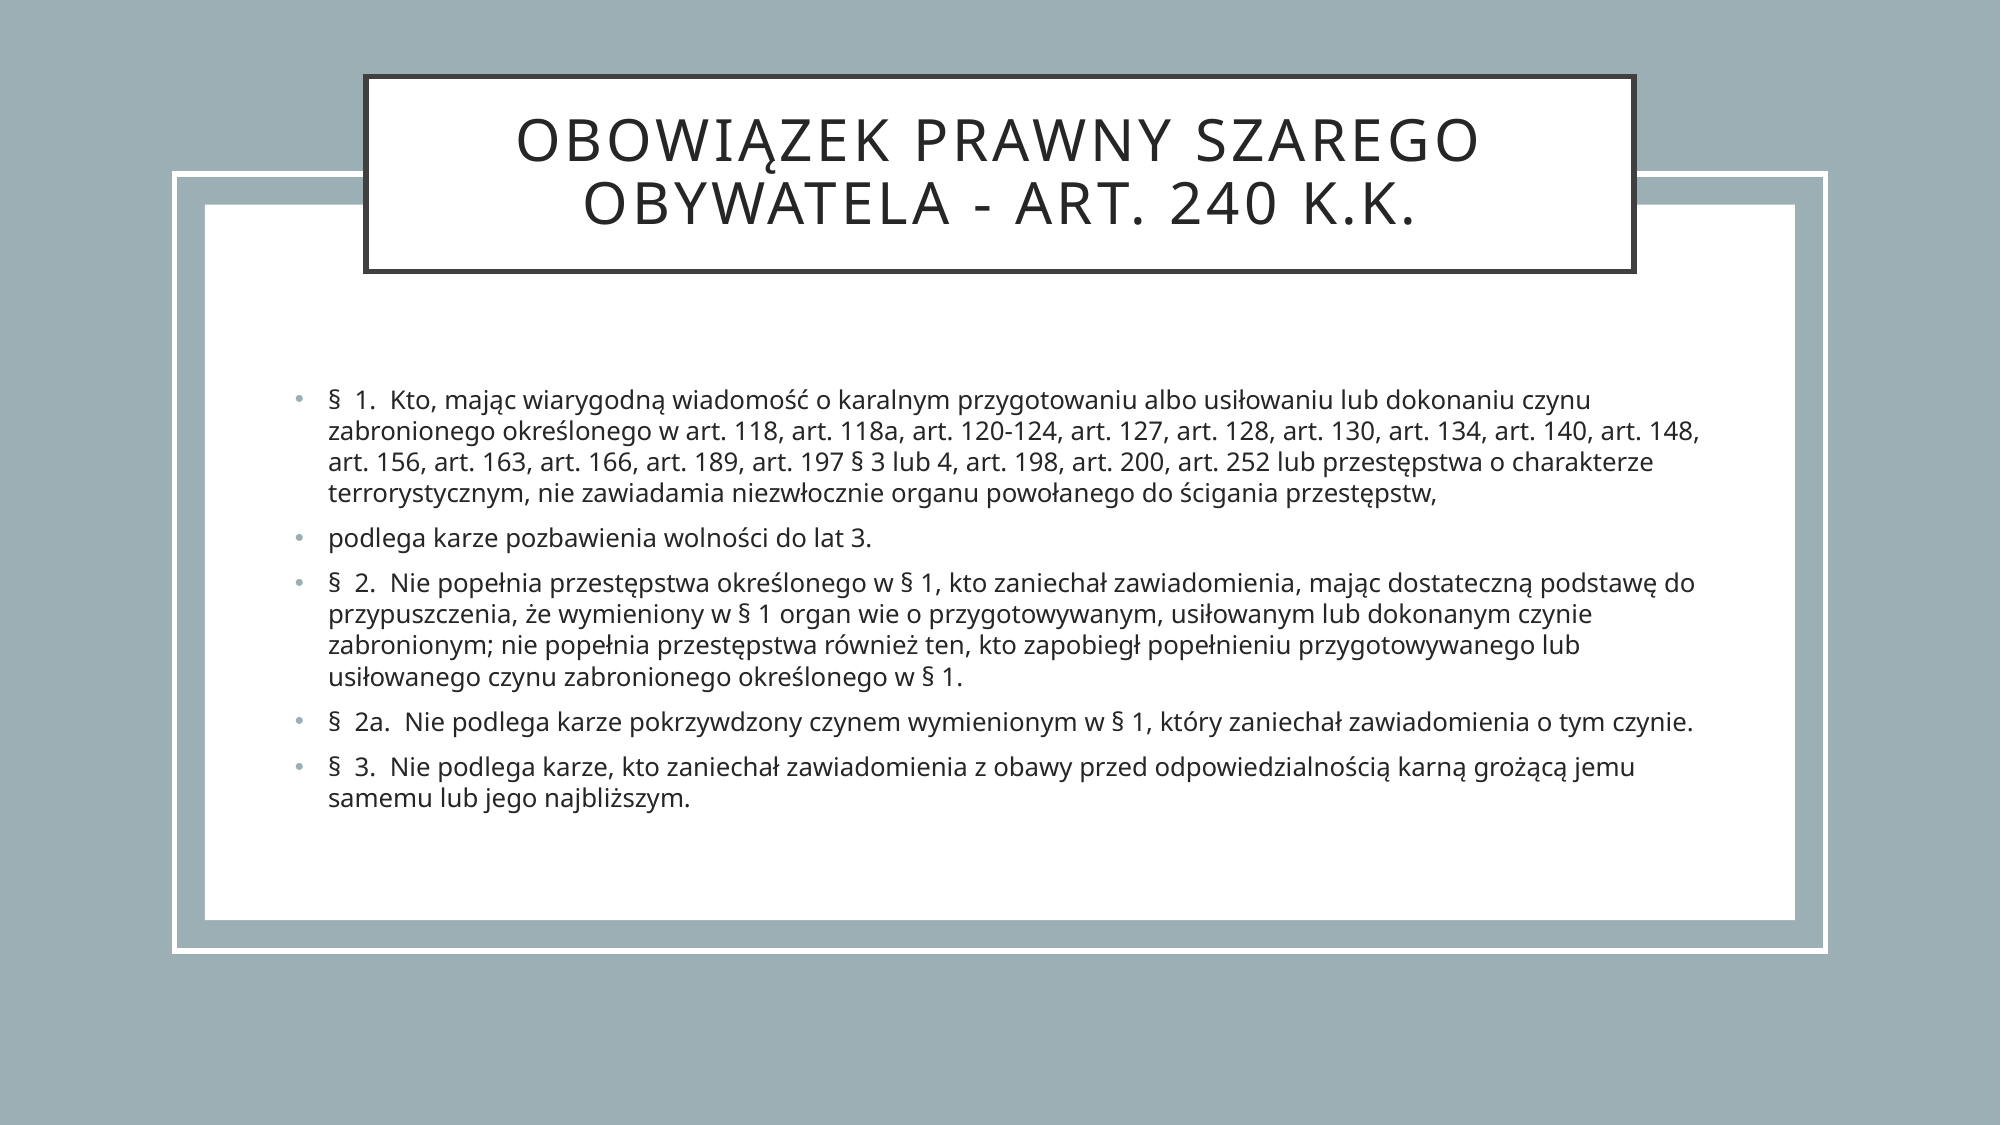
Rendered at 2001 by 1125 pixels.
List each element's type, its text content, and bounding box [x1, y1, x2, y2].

text_box [173, 173, 1827, 952]
title Obowiązek prawny szarego obywatela - art. 240 k.k. [363, 74, 1637, 274]
text_box [0, 0, 2000, 1125]
list § 1. Kto, mając wiarygodną wiadomość o karalnym przygotowaniu albo usiłowaniu lub dokonaniu czynu zabronionego określonego w art. 118, art. 118a, art. 120-124, art. 127, art. 128, art. 130, art. 134, art. 140, art. 148, art. 156, art. 163, art. 166, art. 189, art. 197 § 3 lub 4, art. 198, art. 200, art. 252 lub przestępstwa o charakterze terrorystycznym, nie zawiadamia niezwłocznie organu powołanego do ścigania przestępstw, podlega karze pozbawienia wolności do lat 3. § 2. Nie popełnia przestępstwa określonego w § 1, kto zaniechał zawiadomienia, mając dostateczną podstawę do przypuszczenia, że wymieniony w § 1 organ wie o przygotowywanym, usiłowanym lub dokonanym czynie zabronionym; nie popełnia przestępstwa również ten, kto zapobiegł popełnieniu przygotowywanego lub usiłowanego czynu zabronionego określonego w § 1. § 2a. Nie podlega karze pokrzywdzony czynem wymienionym w § 1, który zaniechał zawiadomienia o tym czynie. § 3. Nie podlega karze, kto zaniechał zawiadomienia z obawy przed odpowiedzialnością karną grożącą jemu samemu lub jego najbliższym. [279, 375, 1721, 849]
